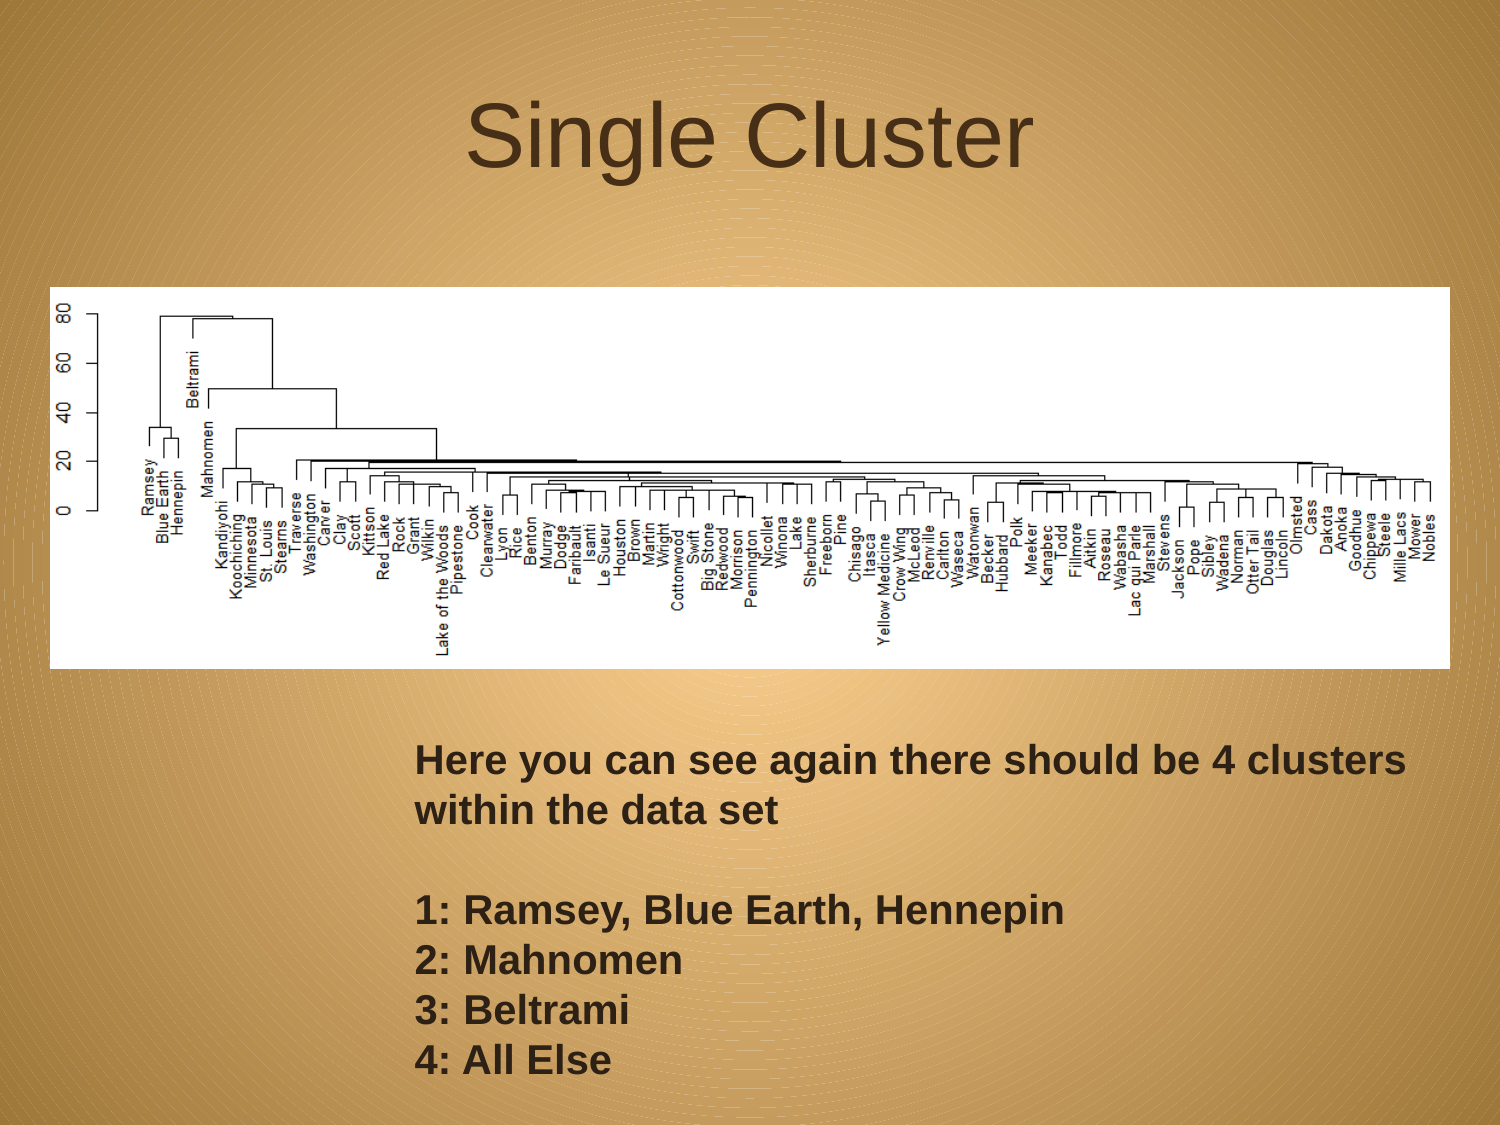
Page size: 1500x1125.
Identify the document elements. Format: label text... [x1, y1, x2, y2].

title Single Cluster [75, 37, 1425, 225]
text_box Here you can see again there should be 4 clusters within the data set 1: Ramsey, Blue Earth, Hennepin 2: Mahnomen 3: Beltrami 4: All Else [399, 725, 1450, 1090]
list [49, 287, 1451, 670]
